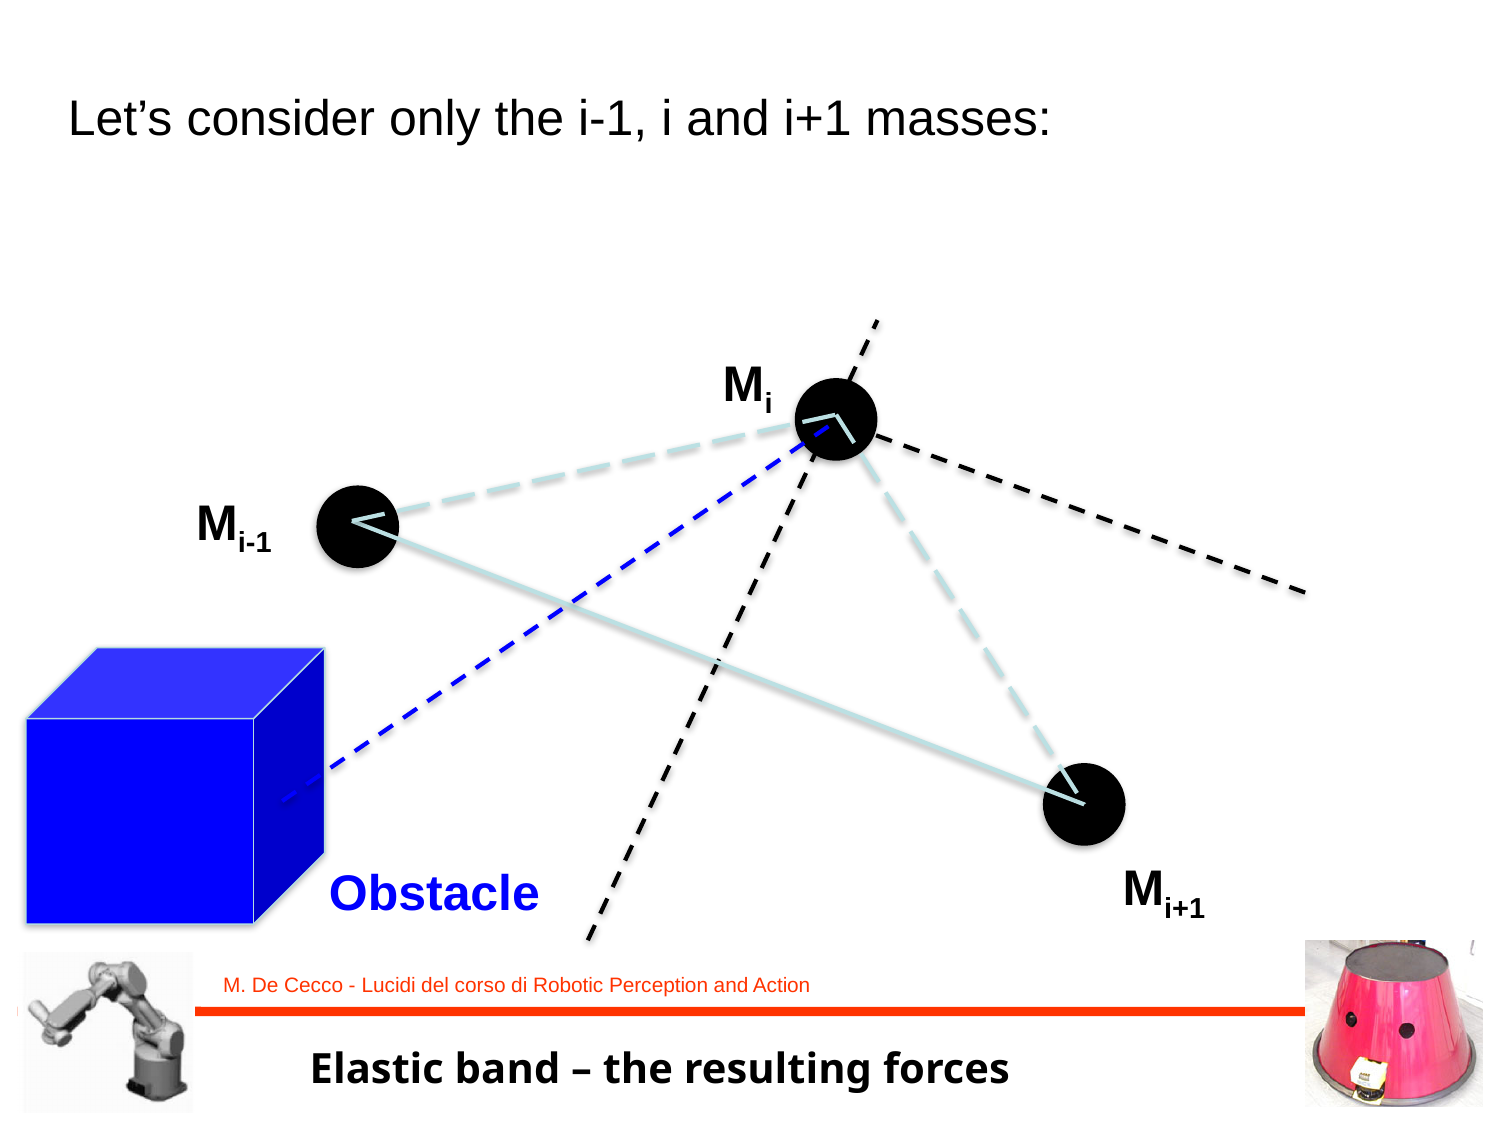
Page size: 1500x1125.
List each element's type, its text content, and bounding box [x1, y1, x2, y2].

text_box [1043, 762, 1127, 847]
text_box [281, 423, 832, 802]
text_box [25, 646, 314, 925]
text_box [587, 813, 878, 941]
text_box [835, 414, 1085, 805]
picture [1305, 940, 1483, 1107]
text_box [30, 649, 276, 717]
text_box Obstacle [314, 852, 556, 928]
picture [17, 952, 195, 1113]
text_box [587, 319, 878, 413]
text_box Mi-1 [181, 483, 276, 566]
text_box Let’s consider only the i-1, i and i+1 masses: [53, 75, 1447, 153]
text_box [351, 414, 834, 422]
text_box Elastic band – the resulting forces [294, 1034, 1026, 1100]
text_box Mi+1 [1107, 848, 1221, 932]
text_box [1087, 420, 1306, 593]
